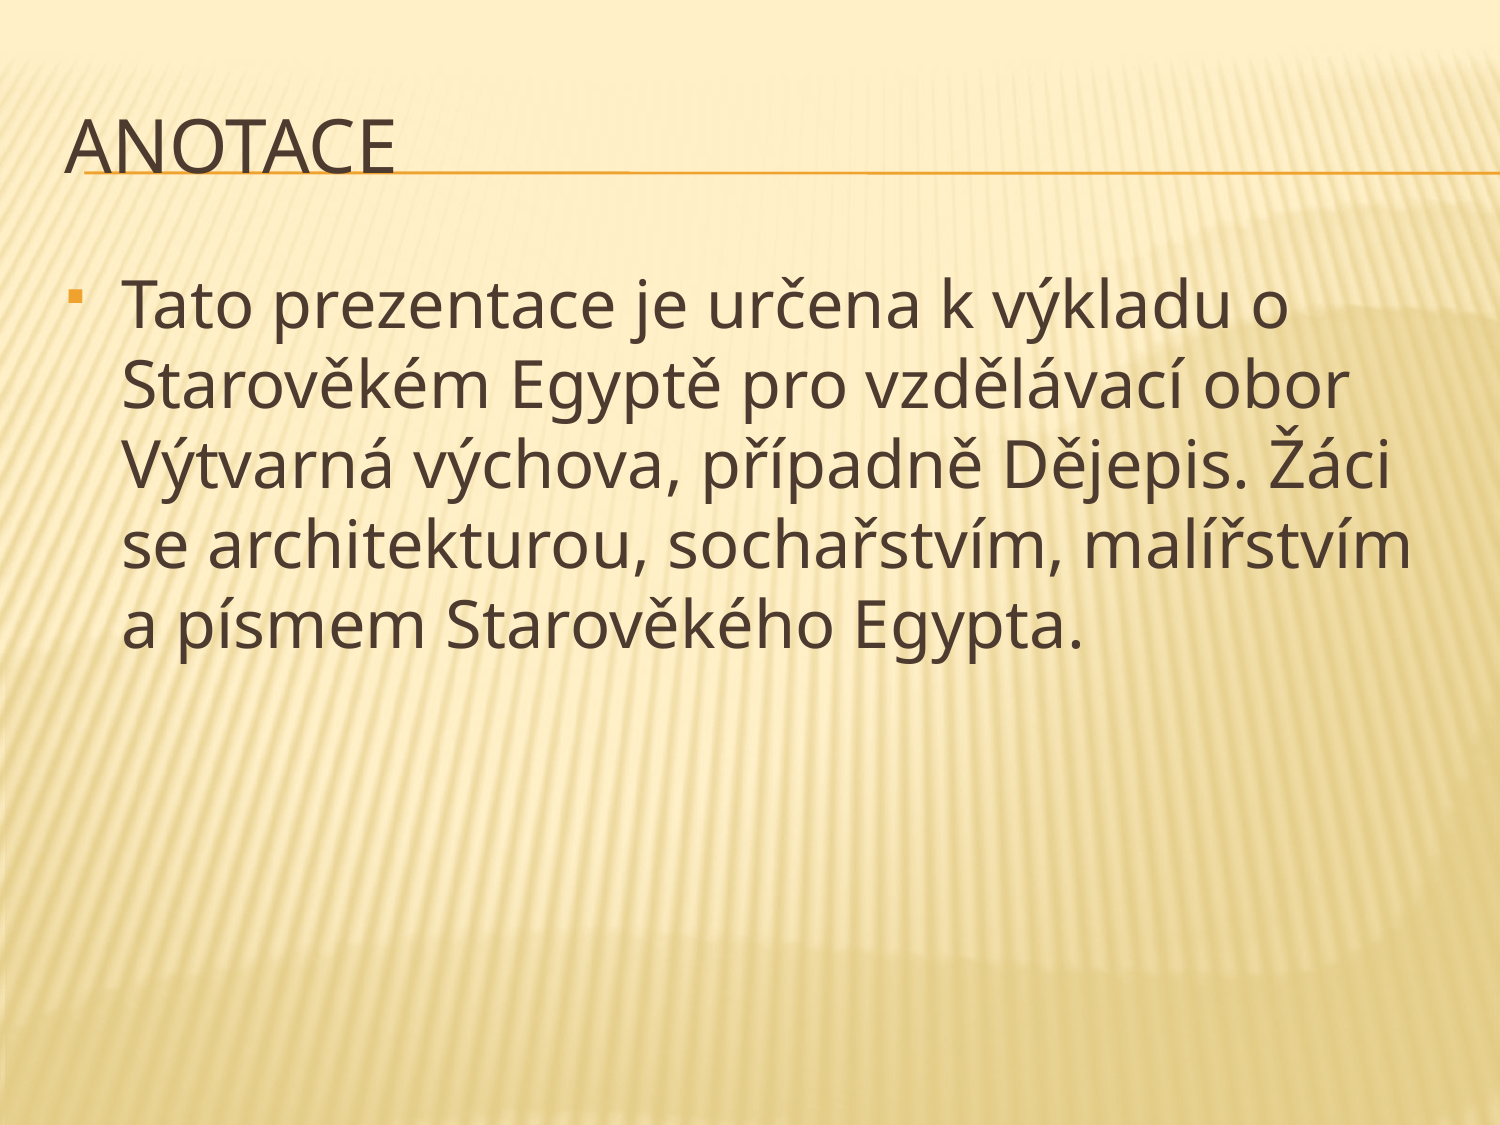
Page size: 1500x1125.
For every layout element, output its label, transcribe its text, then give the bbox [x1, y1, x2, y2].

title Anotace [50, 75, 1475, 213]
list Tato prezentace je určena k výkladu o Starověkém Egyptě pro vzdělávací obor Výtvarná výchova, případně Dějepis. Žáci se architekturou, sochařstvím, malířstvím a písmem Starověkého Egypta. [50, 254, 1475, 998]
